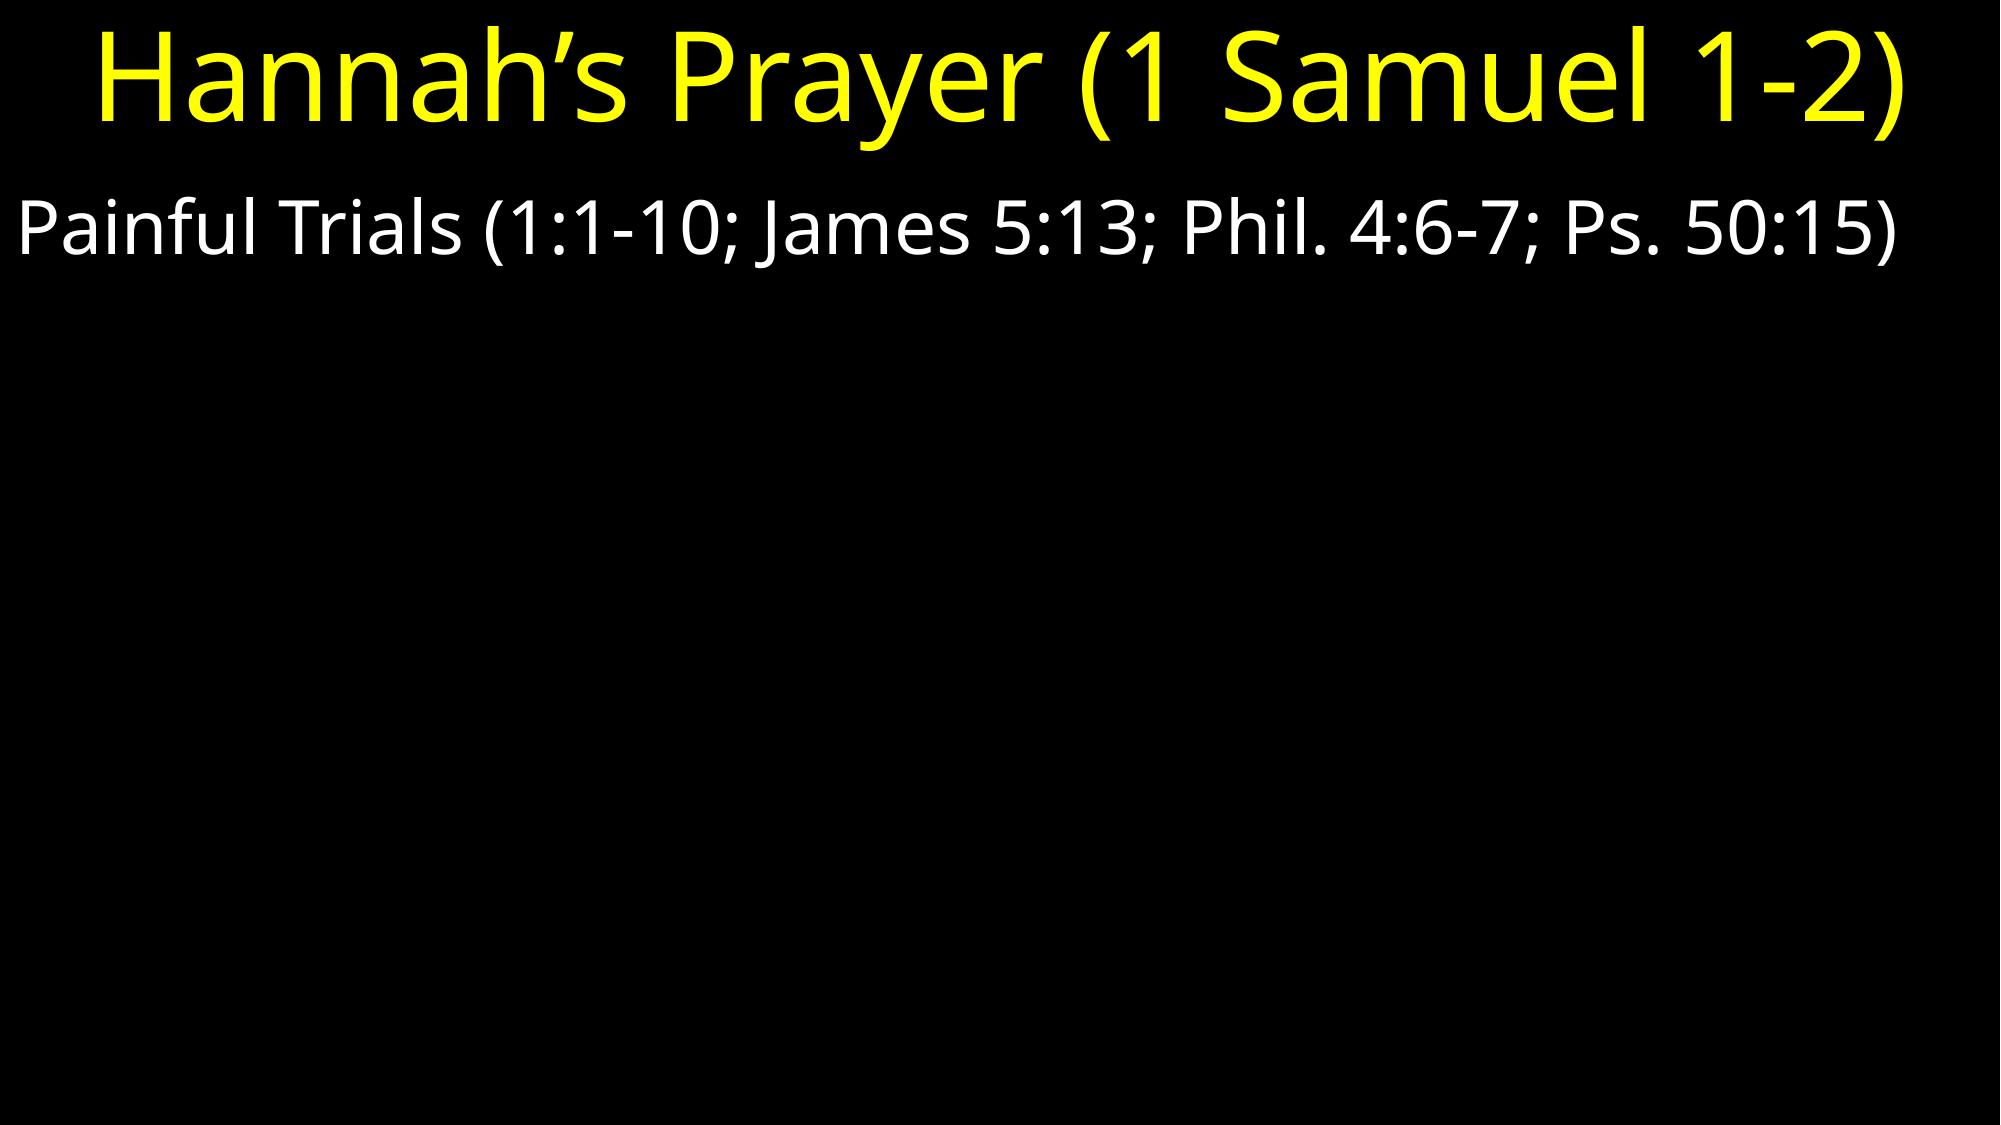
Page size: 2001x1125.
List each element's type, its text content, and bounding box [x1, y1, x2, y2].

title Hannah’s Prayer (1 Samuel 1-2) [0, 0, 2000, 162]
list Painful Trials (1:1-10; James 5:13; Phil. 4:6-7; Ps. 50:15) [0, 182, 2000, 1125]
